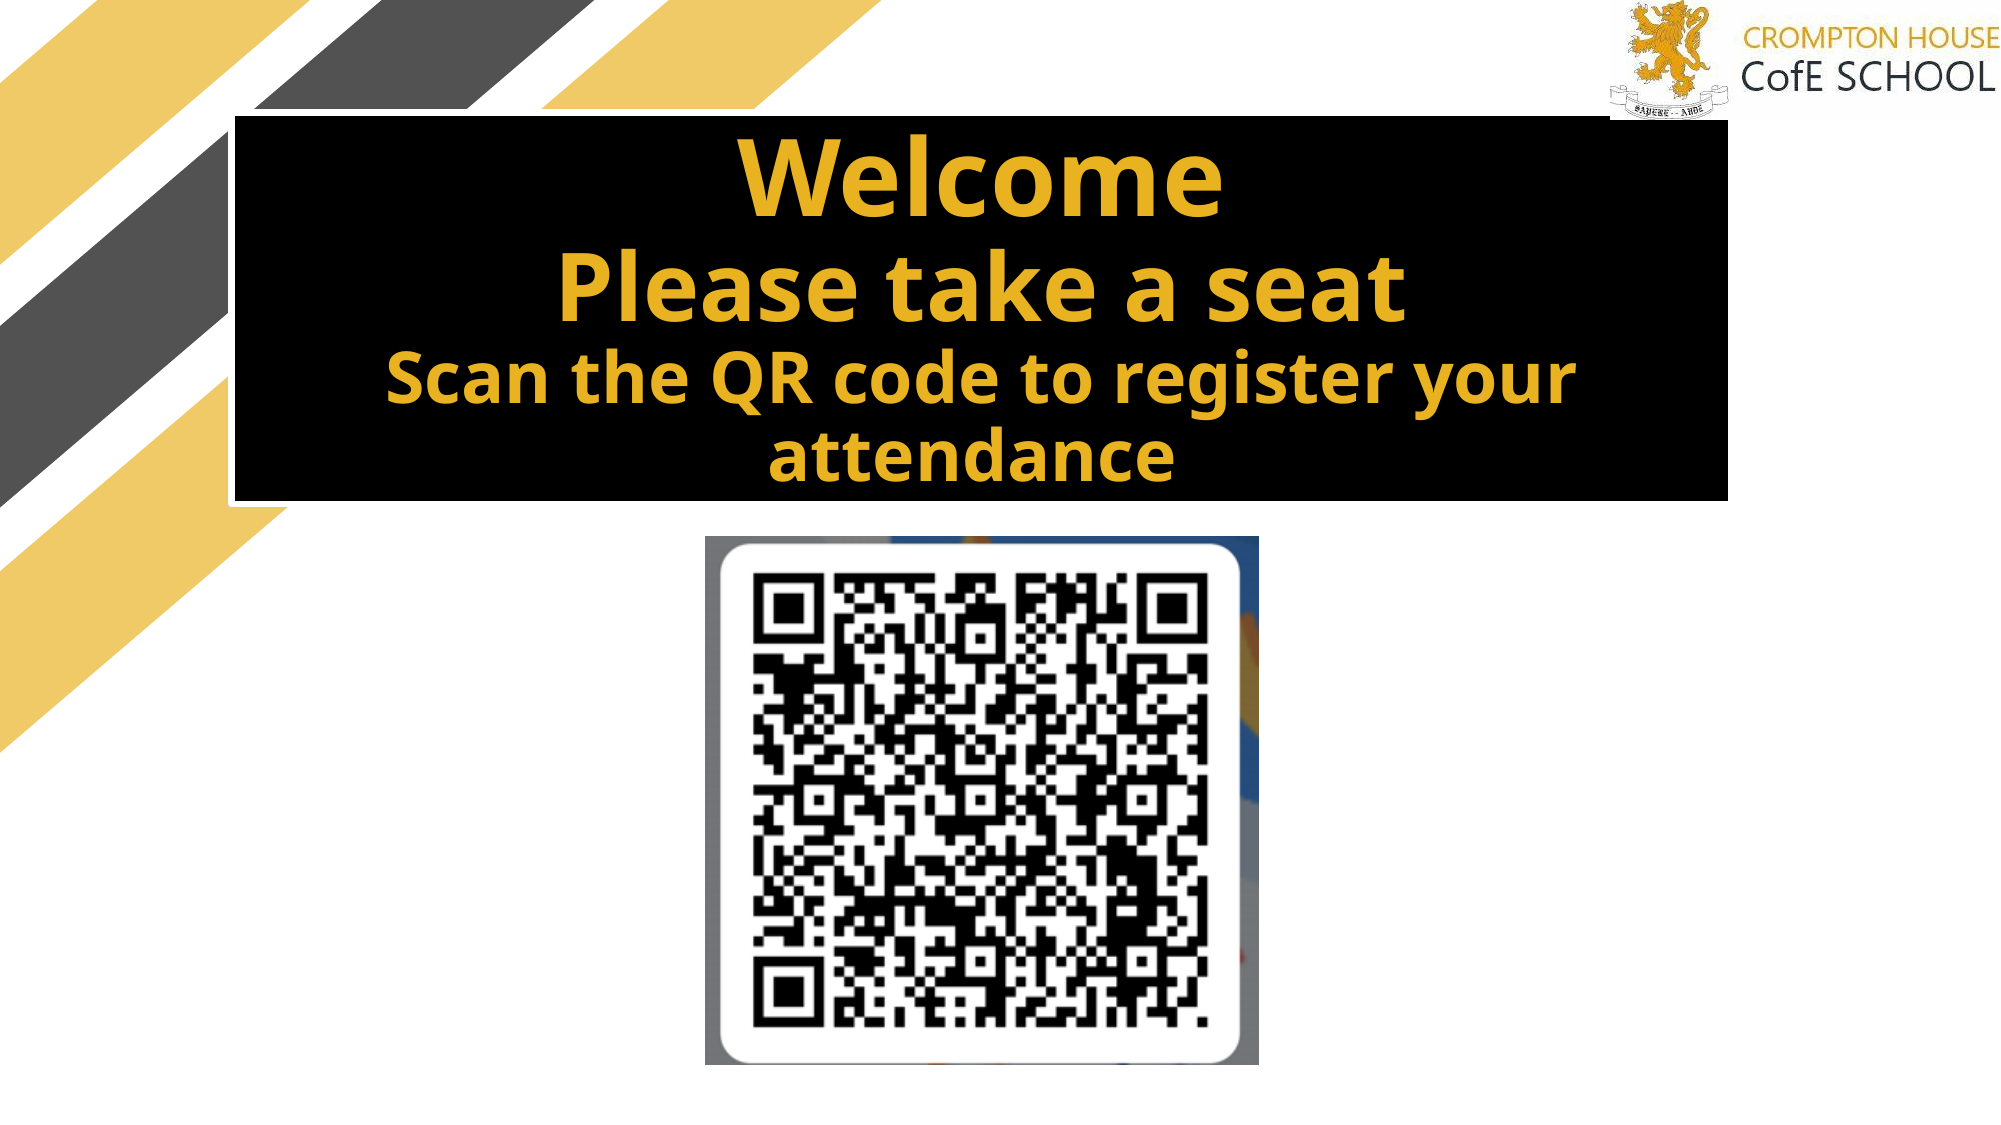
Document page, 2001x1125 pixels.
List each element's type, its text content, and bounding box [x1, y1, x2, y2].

picture [1610, 0, 2000, 121]
title Welcome Please take a seat Scan the QR code to register your attendance [228, 109, 1735, 507]
picture [704, 535, 1259, 1065]
